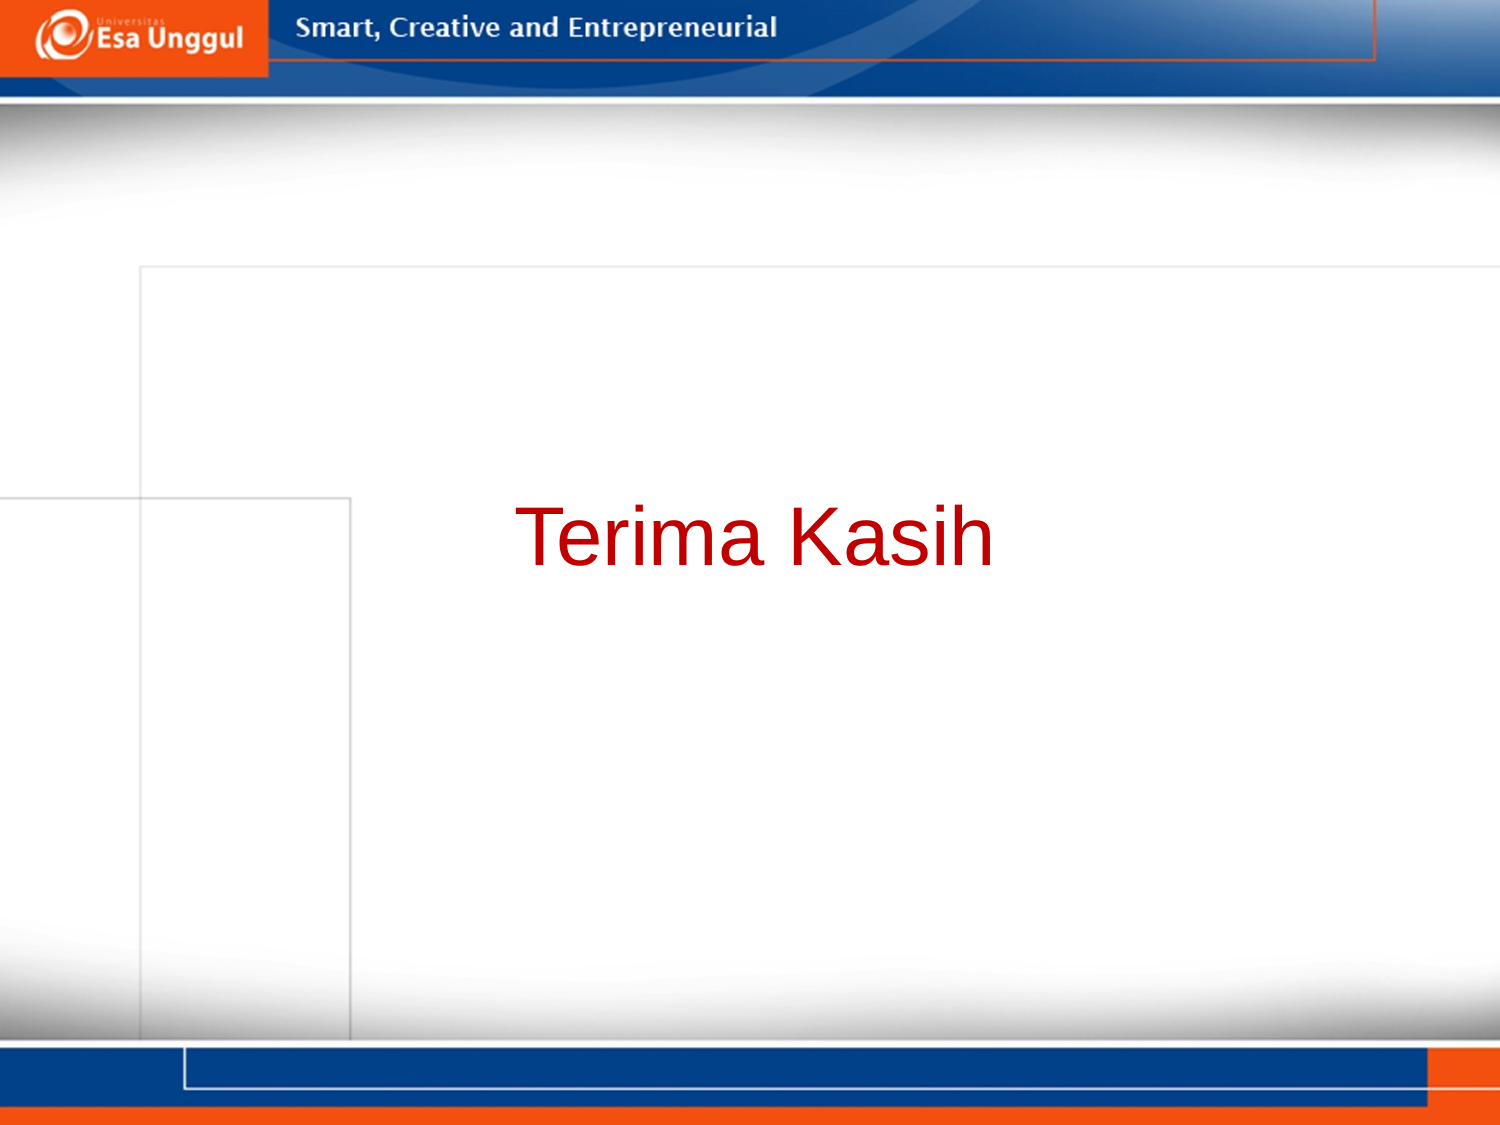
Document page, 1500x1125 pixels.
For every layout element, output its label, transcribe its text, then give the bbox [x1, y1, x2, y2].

text_box Terima Kasih [499, 474, 1038, 590]
picture [0, 0, 1500, 1125]
